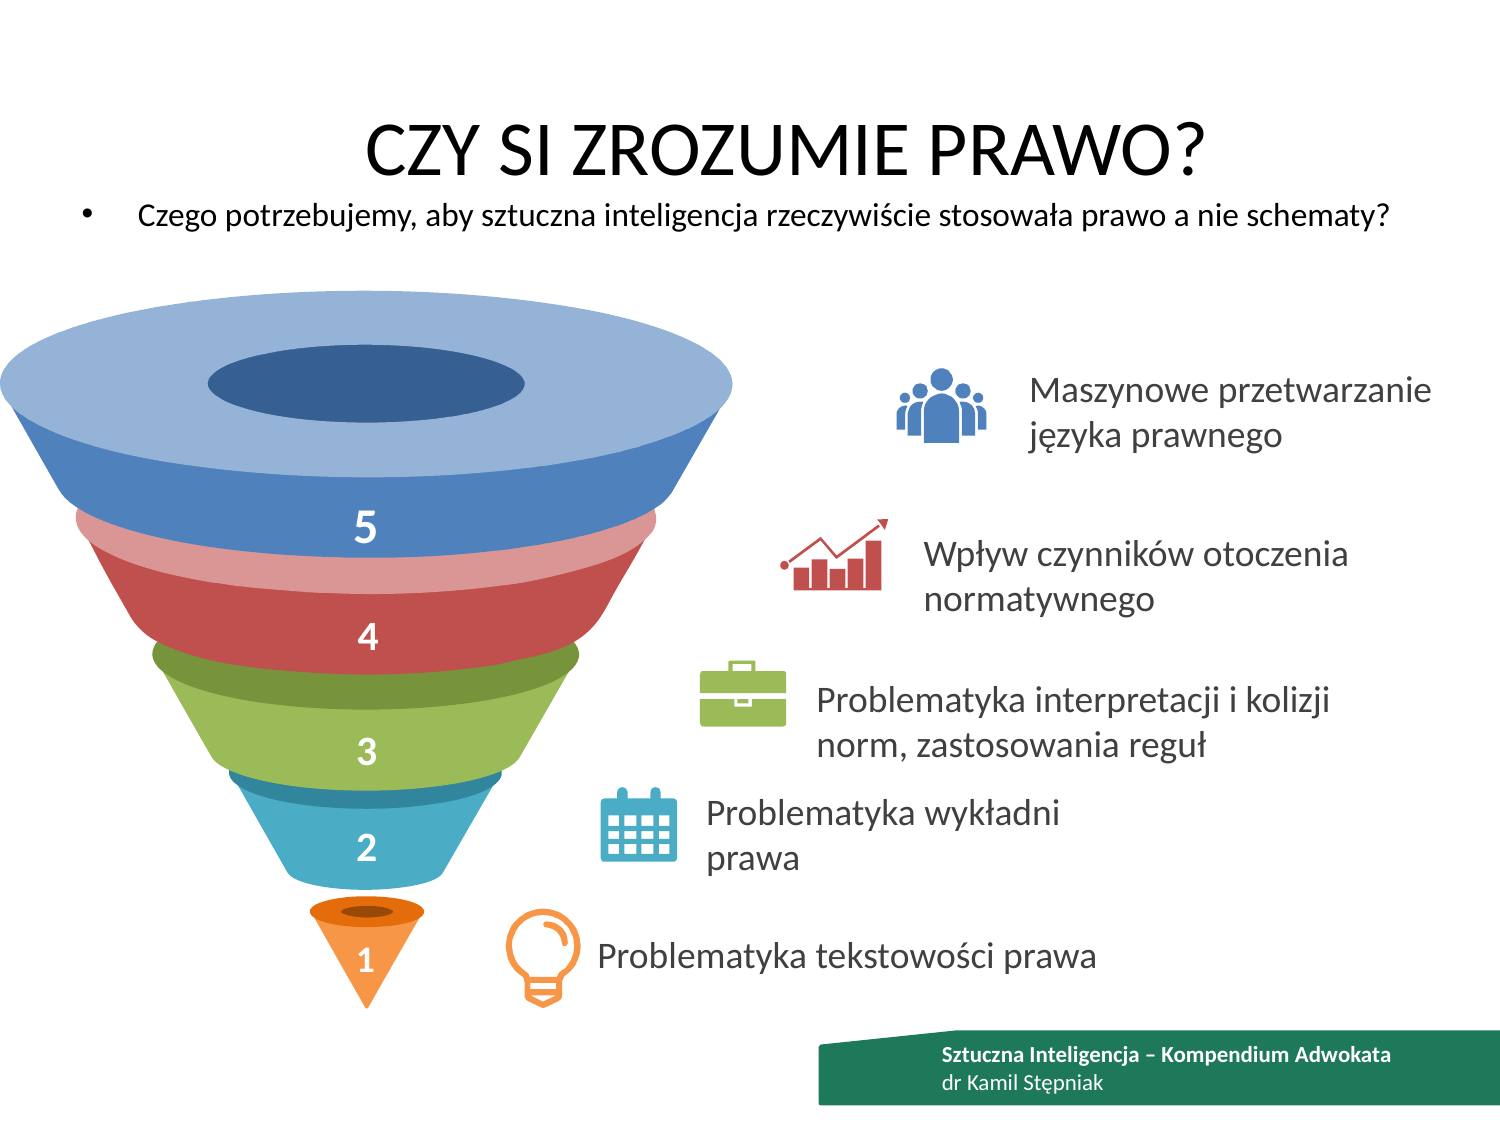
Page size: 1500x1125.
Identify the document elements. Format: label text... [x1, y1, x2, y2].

text_box [923, 393, 960, 443]
text_box [955, 383, 971, 399]
text_box [896, 405, 908, 430]
text_box Wpływ czynników otoczenia normatywnego [908, 521, 1500, 626]
text_box [818, 1030, 1500, 1106]
text_box Maszynowe przetwarzanie języka prawnego [1014, 357, 1494, 463]
text_box Problematyka interpretacji i kolizji norm, zastosowania reguł [801, 667, 1411, 772]
text_box [972, 392, 984, 403]
text_box Czego potrzebujemy, aby sztuczna inteligencja rzeczywiście stosowała prawo a nie schematy? [66, 186, 1500, 226]
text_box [699, 660, 787, 727]
text_box CZY SI ZROZUMIE PRAWO? [0, 89, 1500, 199]
text_box [899, 392, 910, 403]
text_box Sztuczna Inteligencja – Kompendium Adwokata dr Kamil Stępniak [927, 1032, 1495, 1103]
text_box [959, 401, 976, 436]
text_box [907, 401, 924, 436]
text_box [930, 368, 953, 391]
text_box [912, 383, 928, 399]
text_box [505, 908, 581, 1009]
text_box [0, 290, 733, 1009]
text_box [975, 405, 987, 430]
text_box Problematyka wykładni prawa [737, 780, 1168, 886]
text_box Problematyka tekstowości prawa [737, 923, 1290, 984]
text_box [780, 518, 889, 591]
